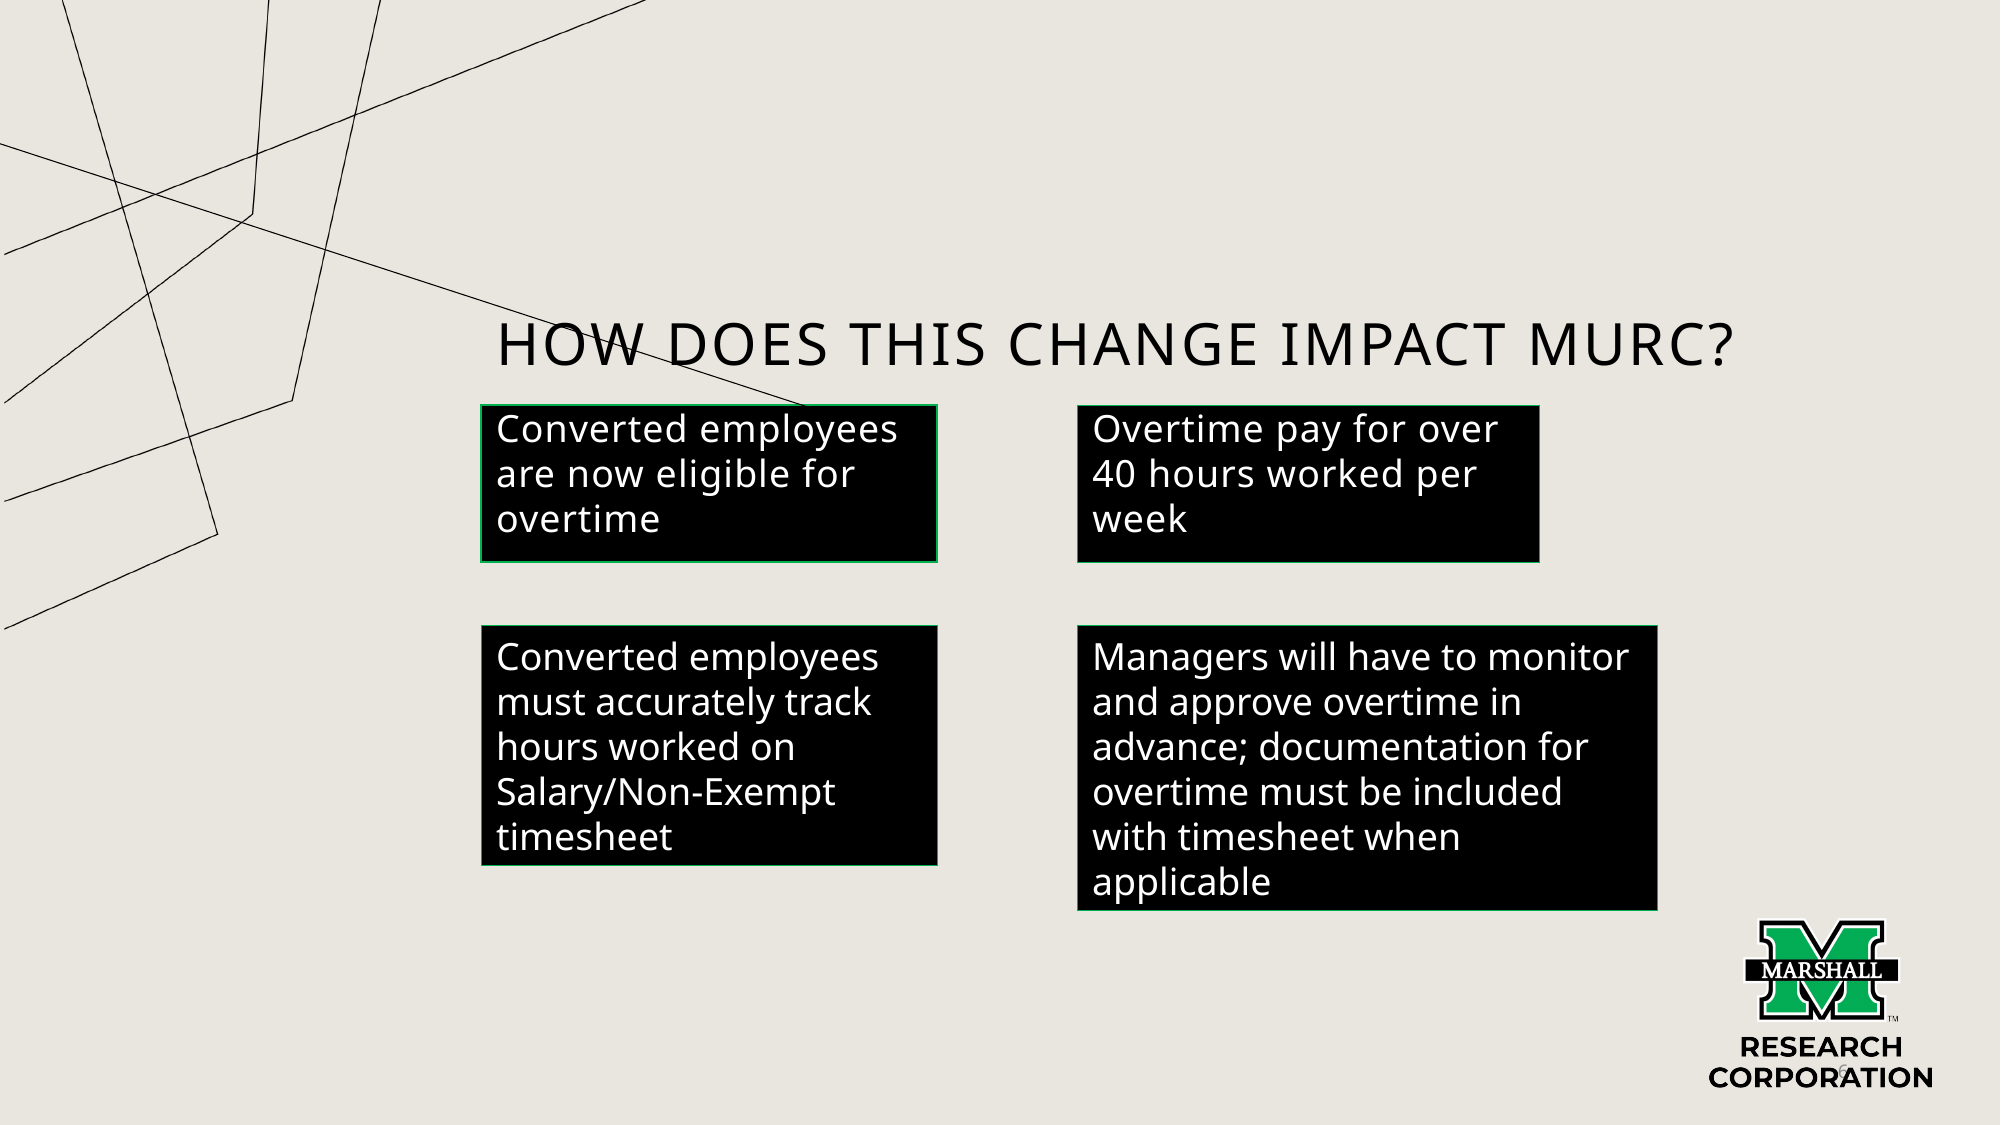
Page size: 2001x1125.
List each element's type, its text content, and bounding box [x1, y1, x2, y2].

picture [4, 425, 676, 642]
text_box Managers will have to monitor and approve overtime in advance; documentation for overtime must be included with timesheet when applicable [1077, 625, 1658, 911]
title How does this change impact murc? [481, 93, 1863, 386]
list Converted employees are now eligible for overtime [480, 404, 938, 563]
slide_number 6 [1701, 1042, 1864, 1103]
list Overtime pay for over 40 hours worked per week [1077, 405, 1540, 563]
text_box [0, 143, 861, 425]
picture [4, 0, 676, 143]
text_box Converted employees must accurately track hours worked on Salary/Non-Exempt timesheet [481, 625, 938, 866]
picture [1709, 918, 1932, 1088]
